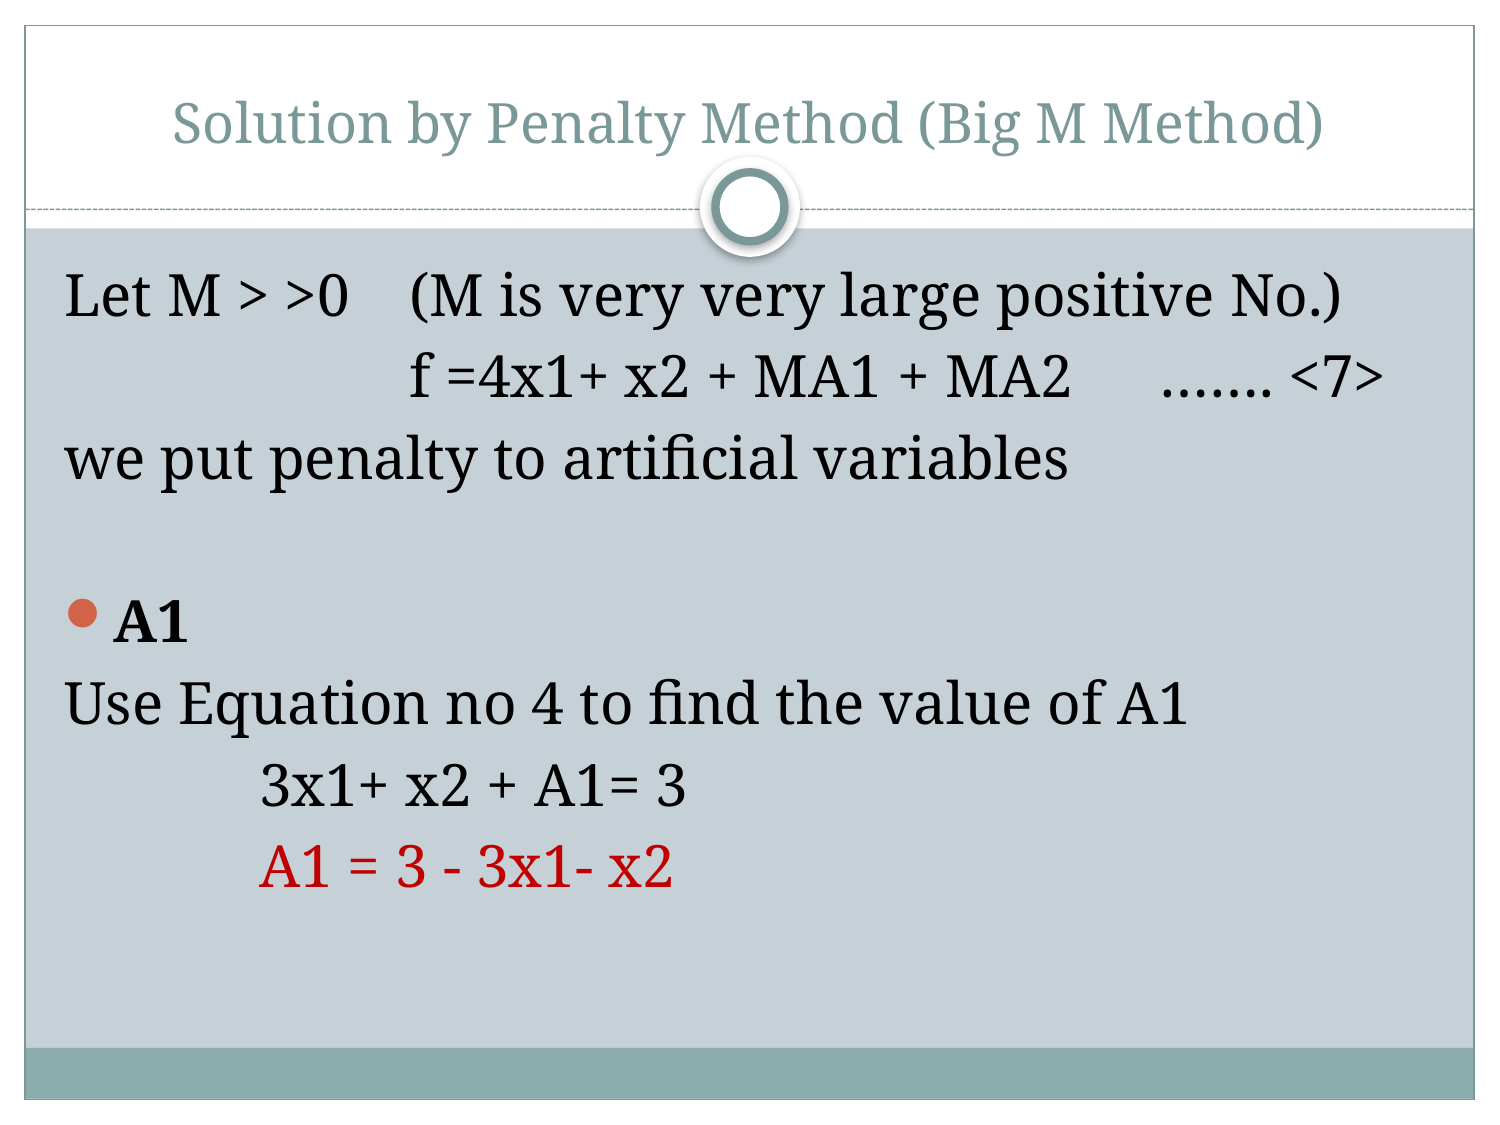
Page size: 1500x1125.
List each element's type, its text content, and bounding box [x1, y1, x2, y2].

title Solution by Penalty Method (Big M Method) [49, 37, 1450, 162]
list Let M > >0 (M is very very large positive No.) f =4x1+ x2 + MA1 + MA2 ……. <7> we put penalty to artificial variables A1 Use Equation no 4 to find the value of A1 3x1+ x2 + A1= 3 A1 = 3 - 3x1- x2 [49, 250, 1445, 1001]
